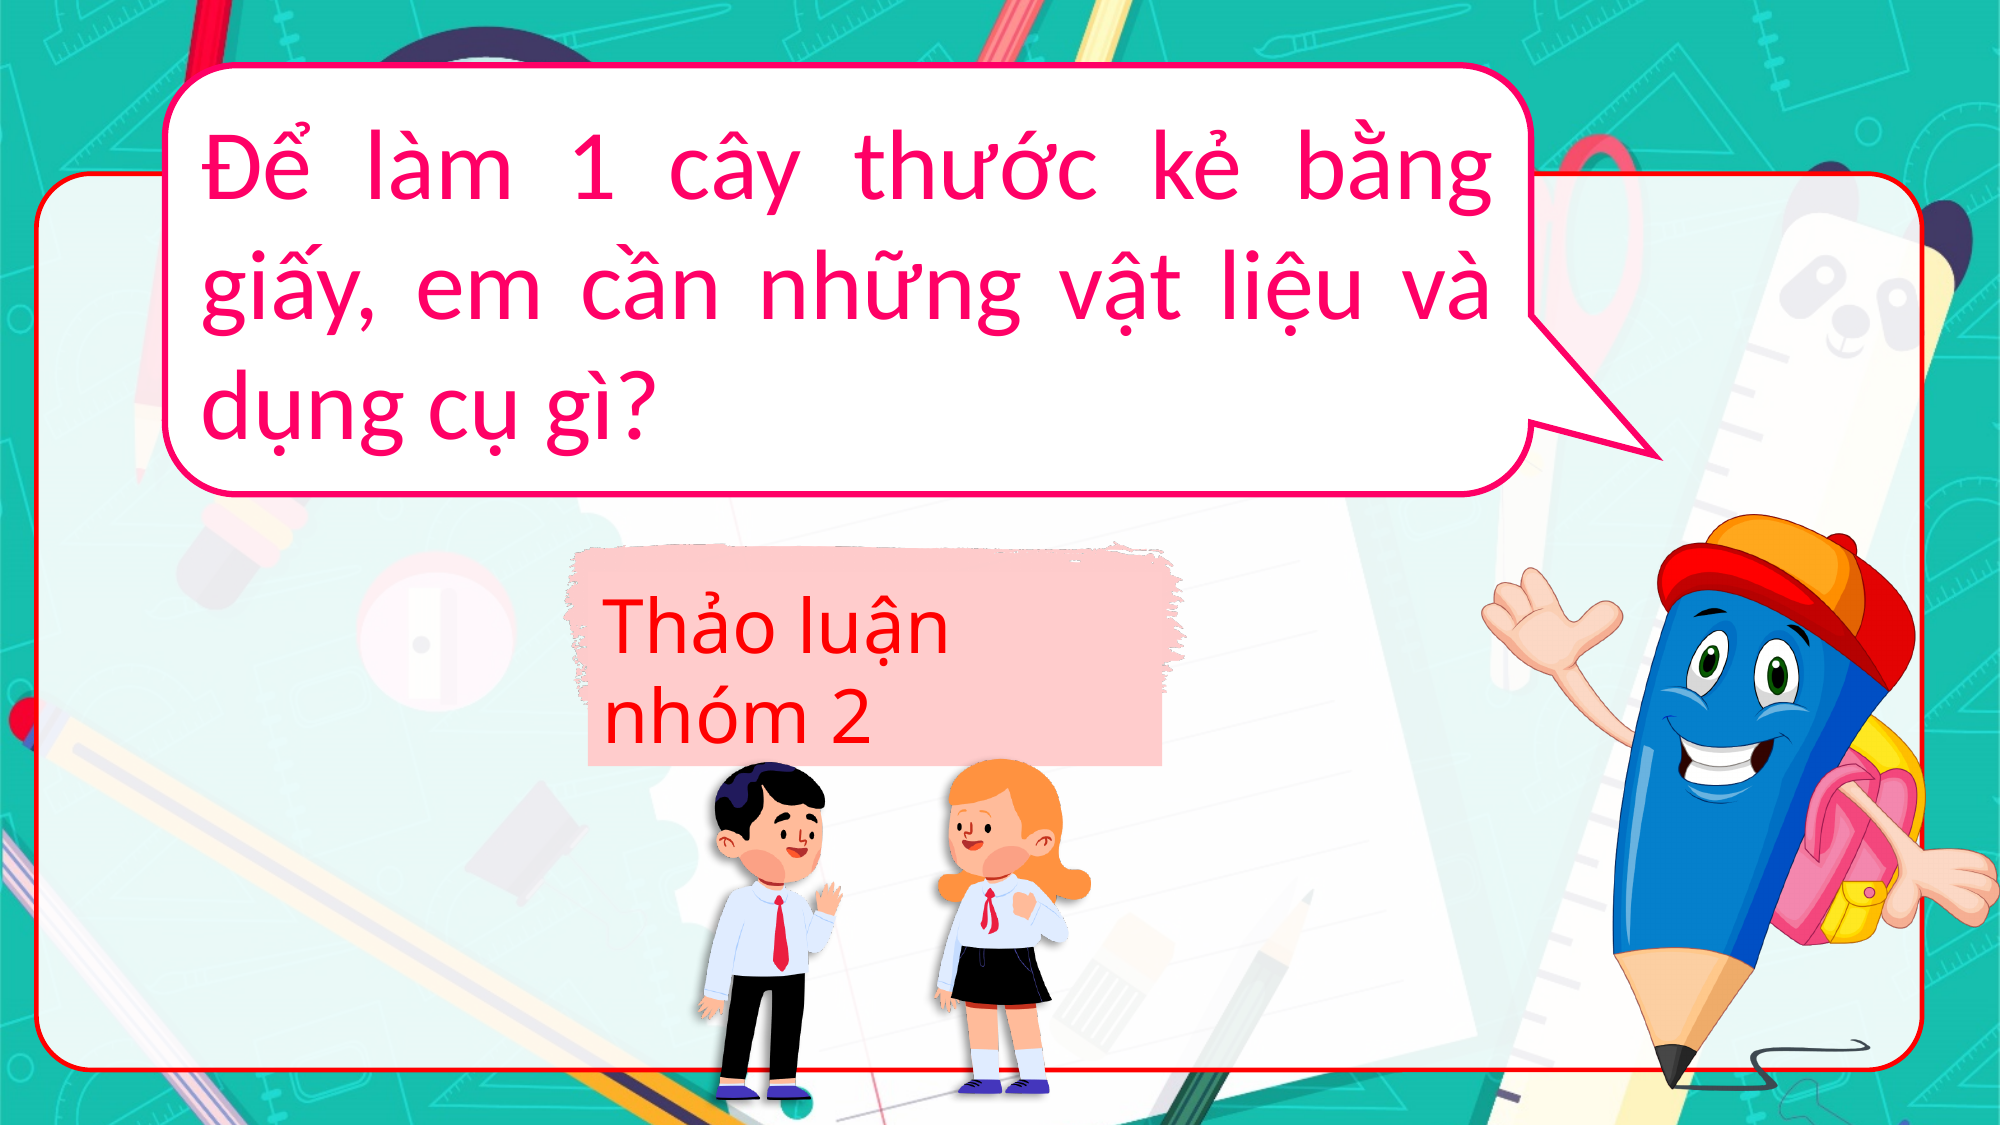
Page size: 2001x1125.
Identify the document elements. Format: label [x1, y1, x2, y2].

picture [1481, 514, 2000, 1091]
list [0, 0, 2000, 1125]
text_box [563, 541, 1187, 1100]
